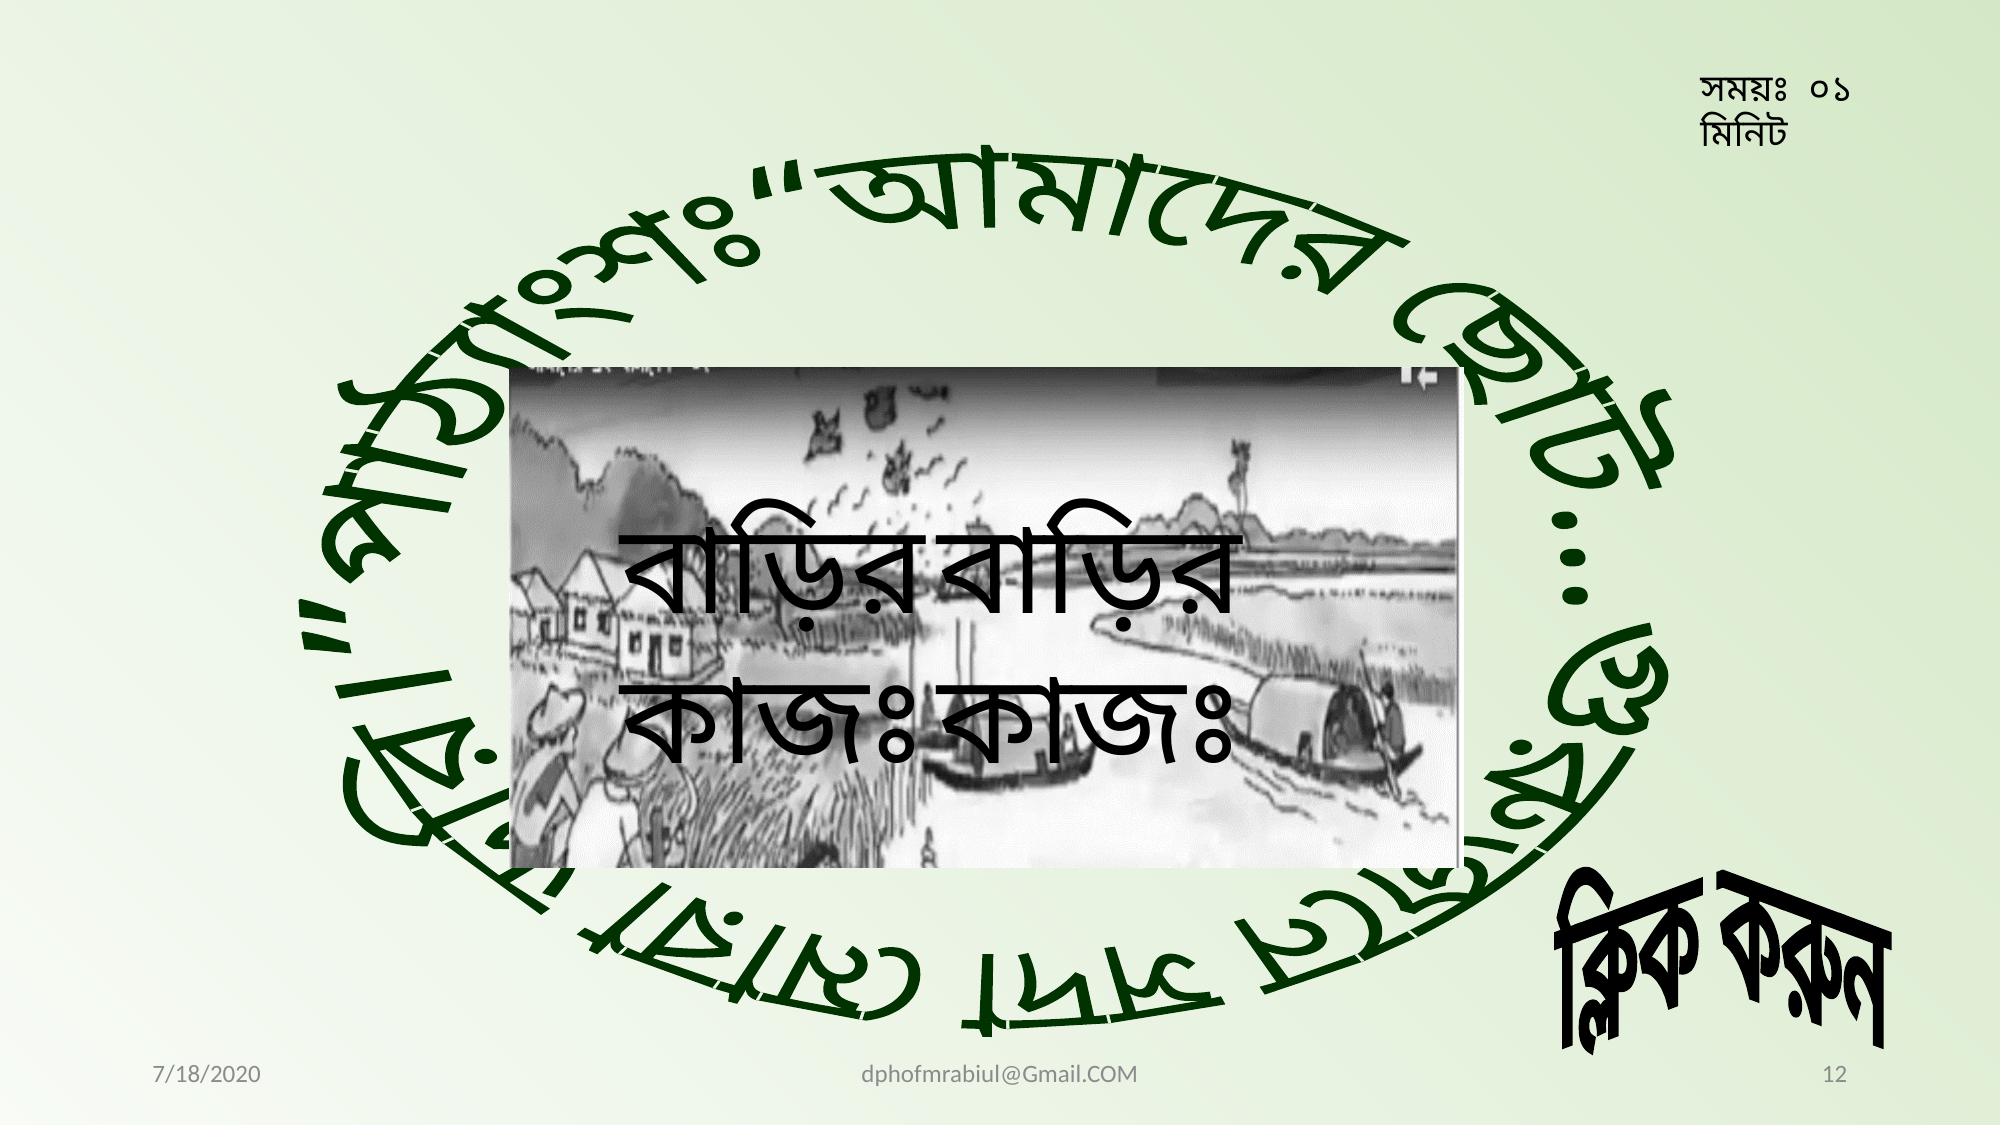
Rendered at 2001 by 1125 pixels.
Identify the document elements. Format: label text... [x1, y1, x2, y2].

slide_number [137, 1042, 588, 1103]
footer dphofmrabiul@Gmail.COM [662, 1042, 1338, 1103]
text_box ক্লিক করুন [1717, 870, 1891, 1048]
text_box ক্লিক করুন [1555, 868, 1702, 1042]
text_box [509, 367, 1464, 869]
slide_number 12 [1412, 1042, 1863, 1103]
text_box সময়ঃ ০১ মিনিট [1685, 56, 1955, 162]
